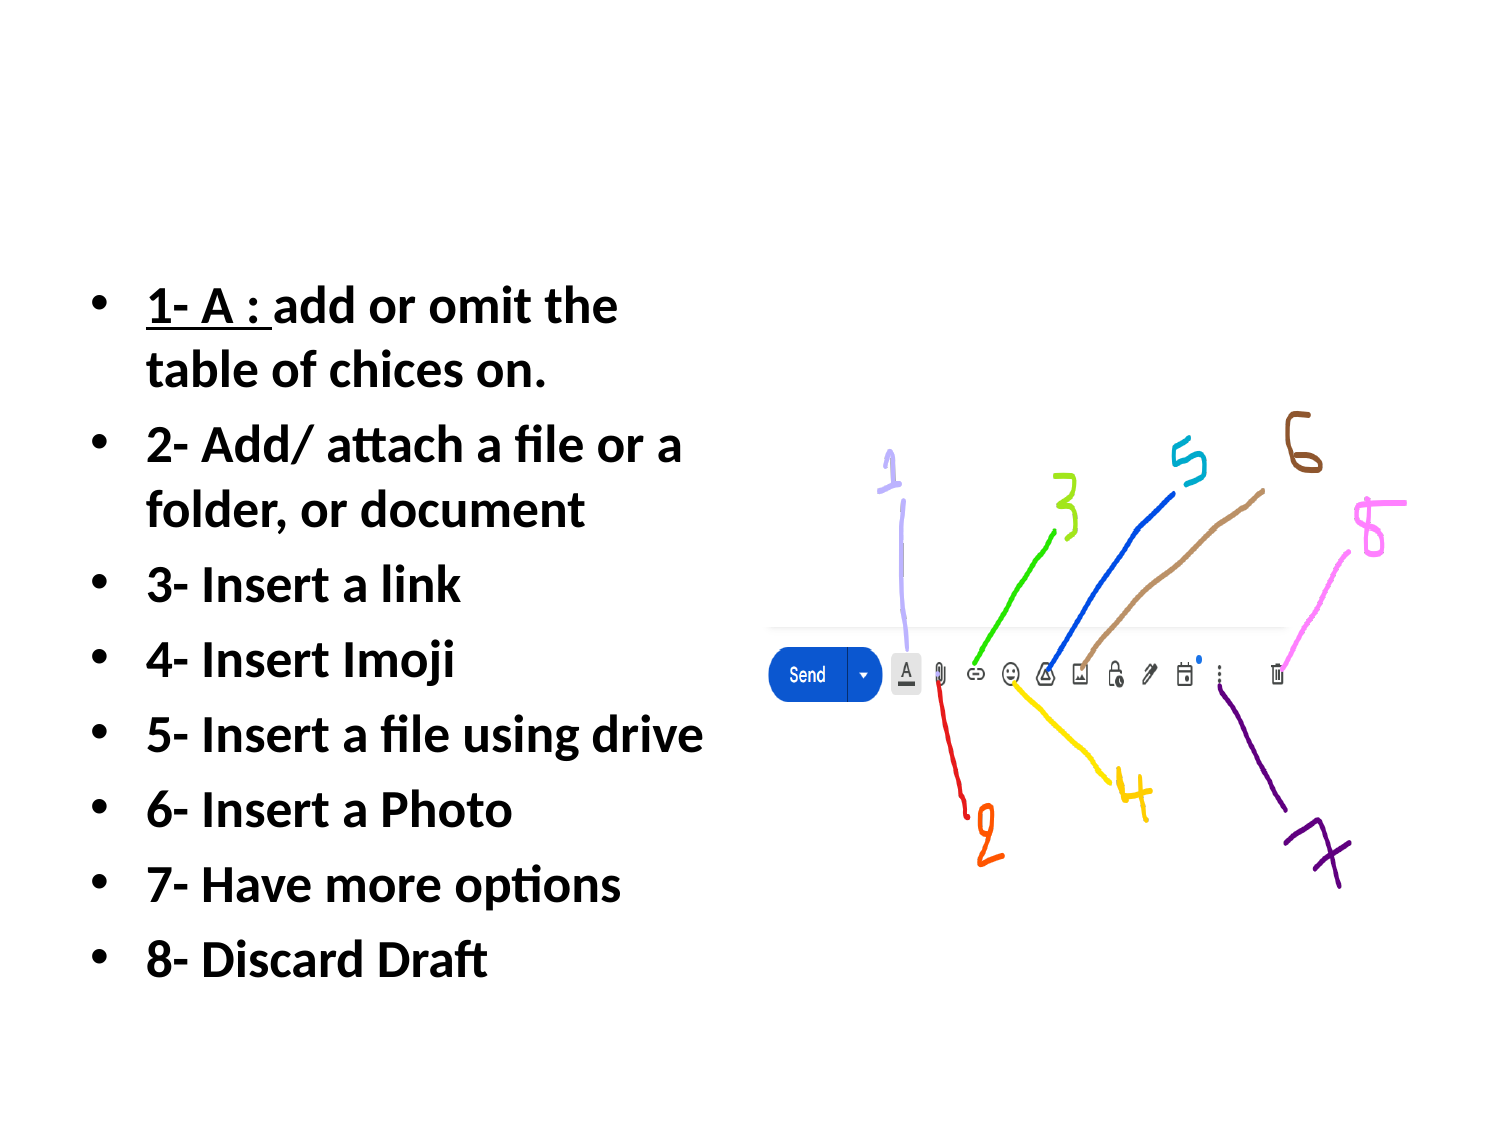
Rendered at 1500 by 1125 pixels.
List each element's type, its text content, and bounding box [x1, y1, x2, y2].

list 1- A : add or omit the table of chices on. 2- Add/ attach a file or a folder, or document 3- Insert a link 4- Insert Imoji 5- Insert a file using drive 6- Insert a Photo 7- Have more options 8- Discard Draft [75, 262, 738, 1005]
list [761, 409, 1407, 891]
